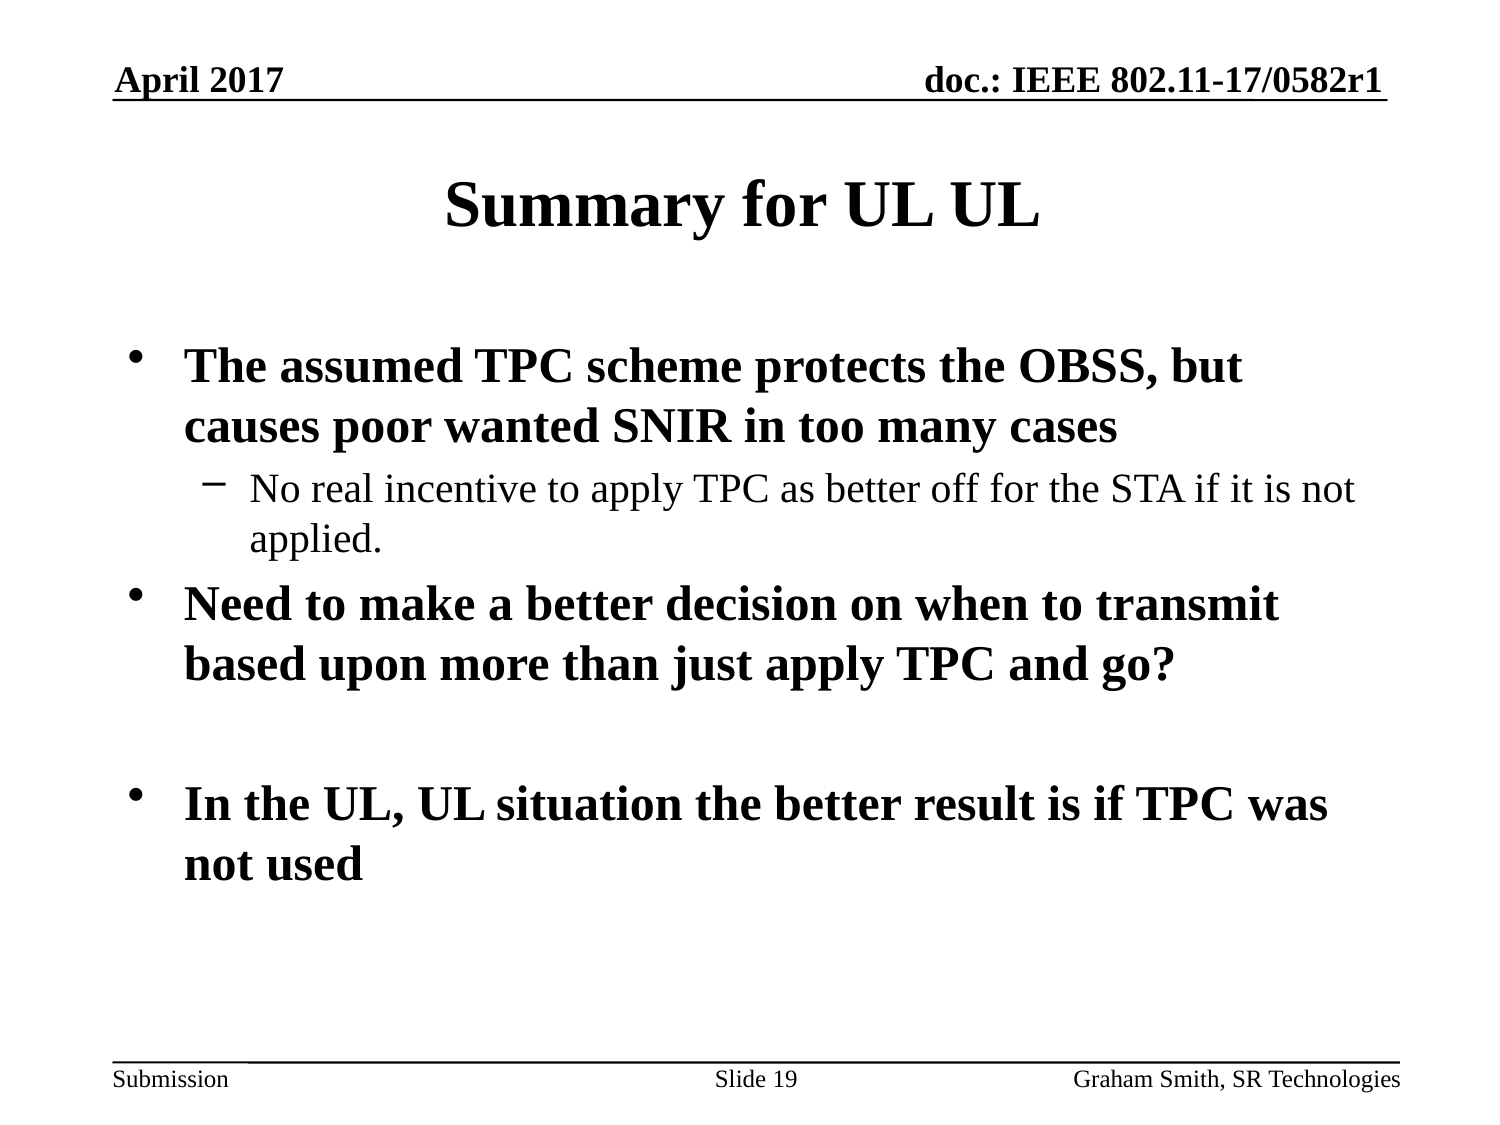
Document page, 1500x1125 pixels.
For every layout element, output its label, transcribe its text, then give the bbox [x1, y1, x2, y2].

title Summary for UL UL [112, 112, 1388, 288]
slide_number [114, 54, 286, 101]
footer Graham Smith, SR Technologies [1069, 1061, 1402, 1093]
slide_number Slide 19 [712, 1061, 800, 1093]
list The assumed TPC scheme protects the OBSS, but causes poor wanted SNIR in too many cases No real incentive to apply TPC as better off for the STA if it is not applied. Need to make a better decision on when to transmit based upon more than just apply TPC and go? In the UL, UL situation the better result is if TPC was not used [112, 324, 1388, 1000]
